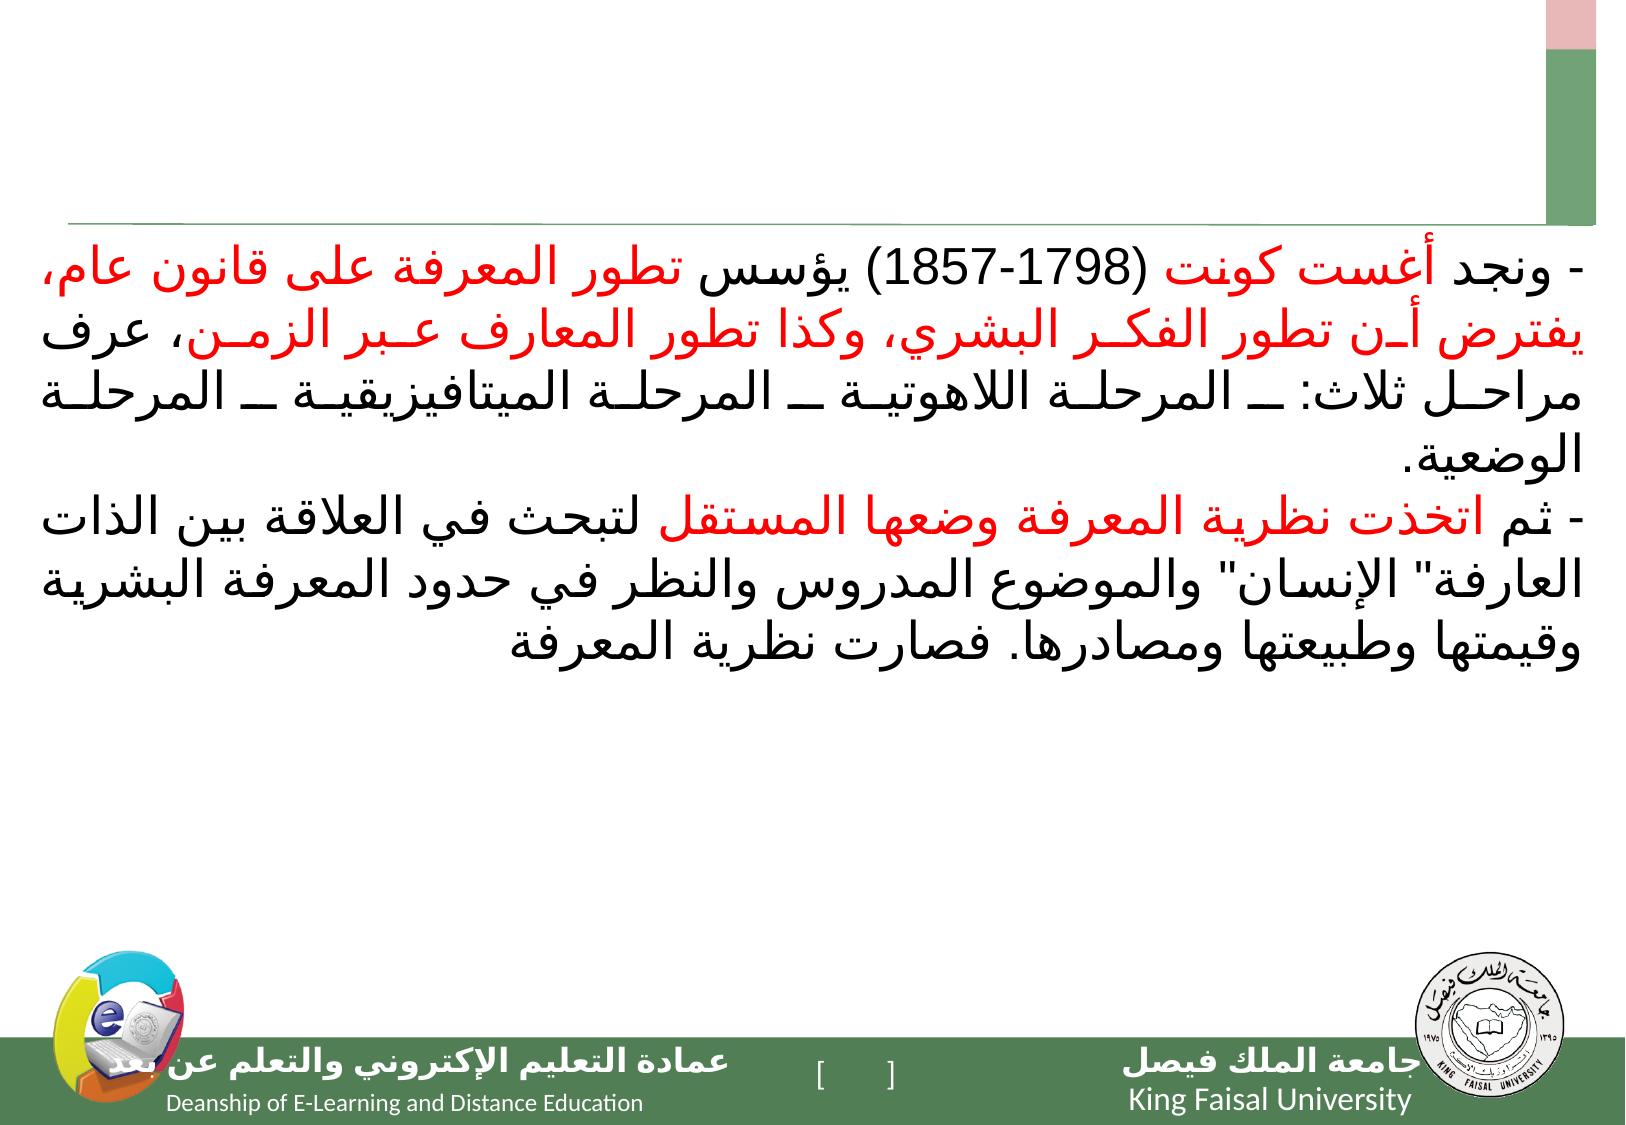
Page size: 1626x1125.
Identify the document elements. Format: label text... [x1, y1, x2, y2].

picture [1412, 1006, 1567, 1100]
picture [170, 1097, 178, 1104]
picture [50, 1006, 188, 1104]
list - ونجد أغست كونت (1798-1857) يؤسس تطور المعرفة على قانون عام، يفترض أن تطور الفكر البشري، وكذا تطور المعارف عبر الزمن، عرف مراحل ثلاث: ـ المرحلة اللاهوتية ـ المرحلة الميتافيزيقية ـ المرحلة الوضعية. - ثم اتخذت نظرية المعرفة وضعها المستقل لتبحث في العلاقة بين الذات العارفة" الإنسان" والموضوع المدروس والنظر في حدود المعرفة البشرية وقيمتها وطبيعتها ومصادرها. فصارت نظرية المعرفة [24, 224, 1601, 1006]
